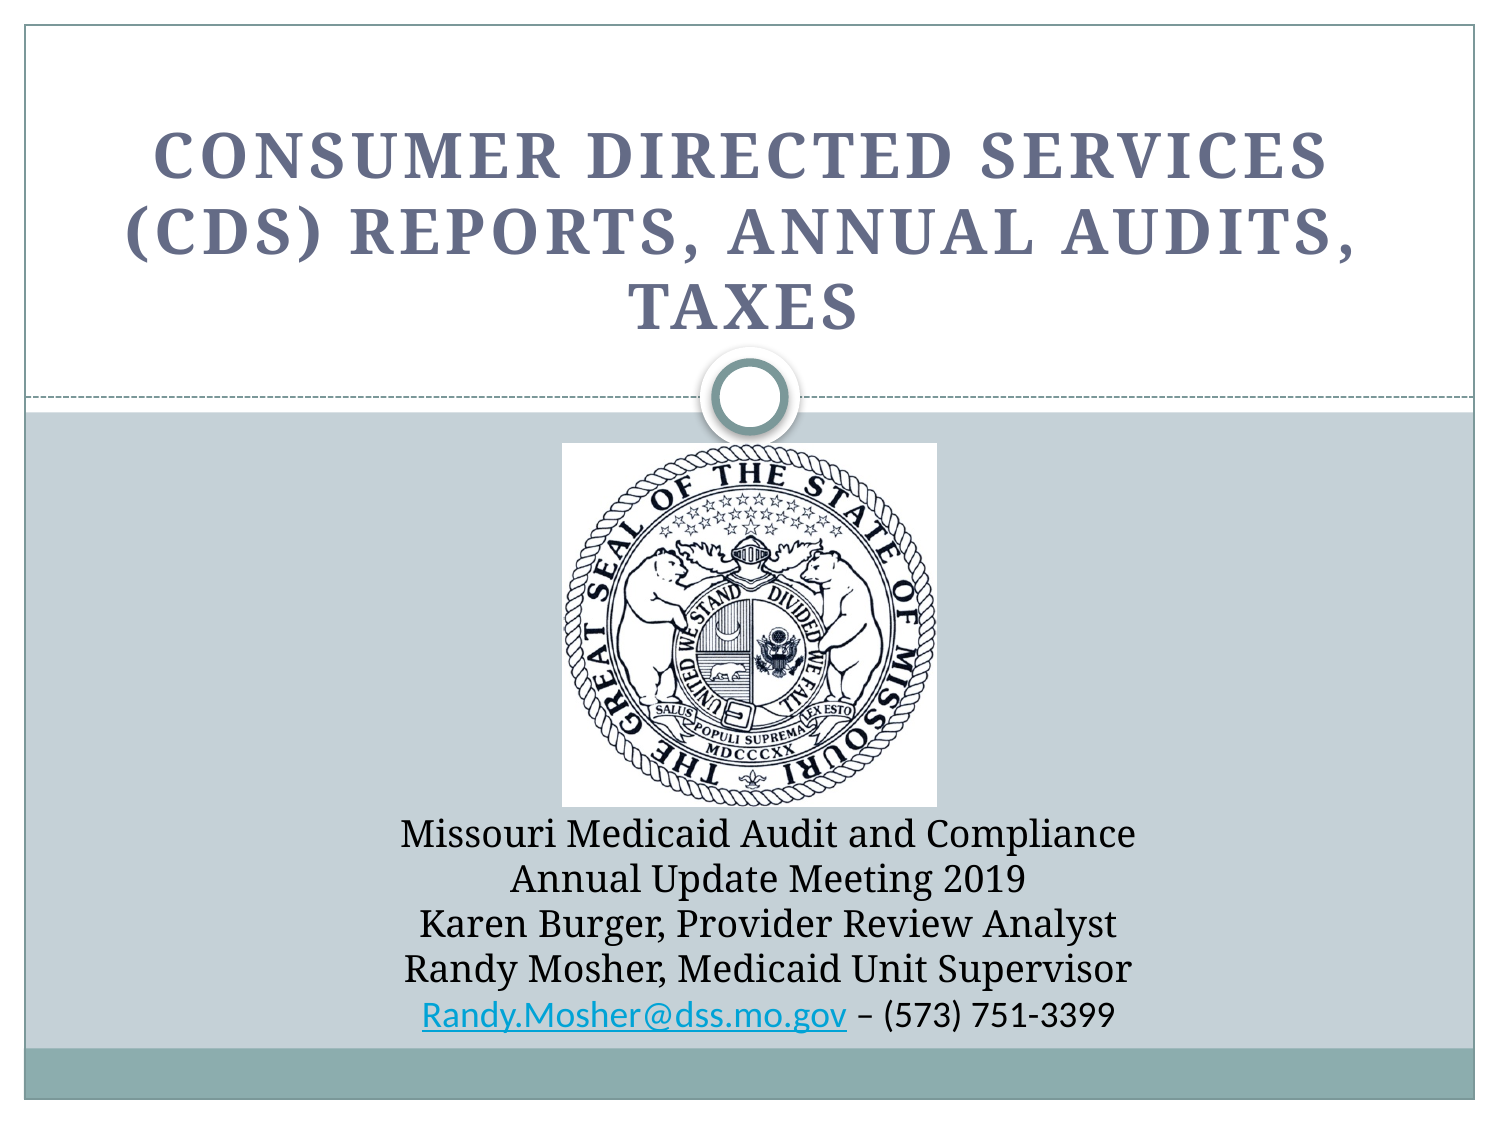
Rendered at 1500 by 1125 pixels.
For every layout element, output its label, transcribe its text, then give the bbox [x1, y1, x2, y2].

picture [562, 443, 937, 807]
subtitle Consumer Directed Services (CDS) Reports, annual Audits, Taxes [37, 62, 1450, 350]
title Missouri Medicaid Audit and Compliance Annual Update Meeting 2019 Karen Burger, Provider Review Analyst Randy Mosher, Medicaid Unit Supervisor Randy.Mosher@dss.mo.gov – (573) 751-3399 [112, 787, 1425, 1088]
